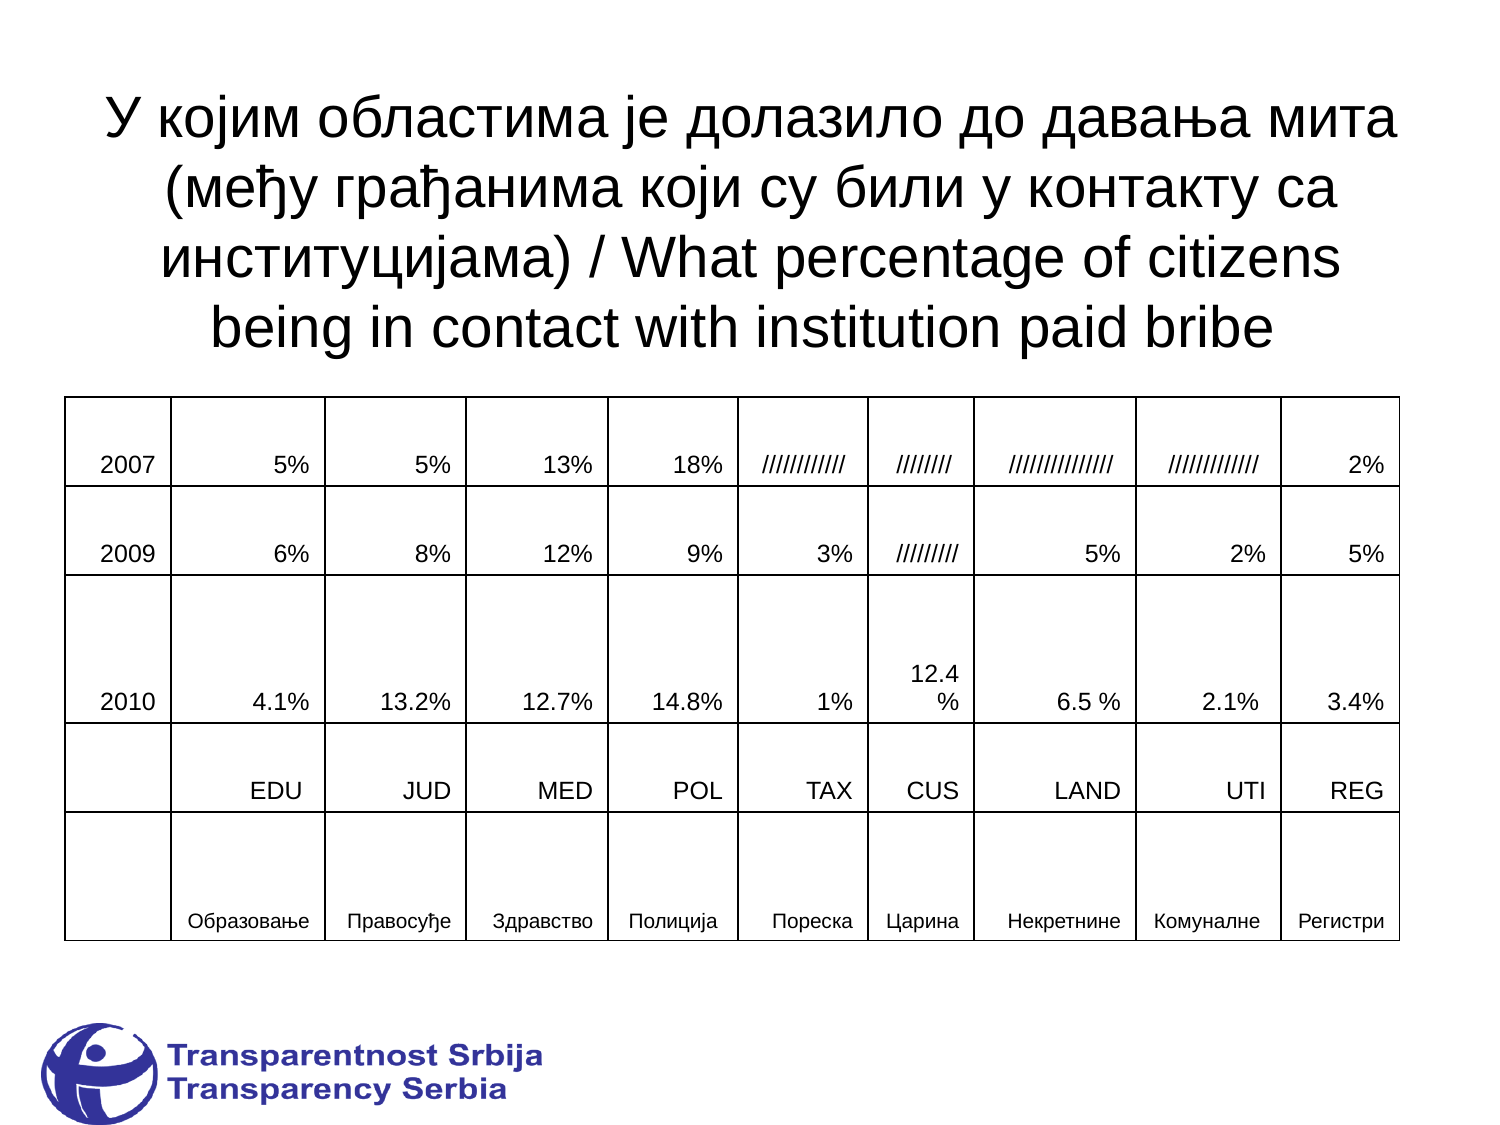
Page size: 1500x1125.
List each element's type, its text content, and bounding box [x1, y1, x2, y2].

table_cell 3% [739, 487, 867, 574]
table_cell 4.1% [172, 576, 324, 722]
table_cell LAND [975, 724, 1135, 811]
picture [41, 1023, 542, 1125]
table_header //////// [869, 398, 973, 485]
table_header 2% [1282, 398, 1399, 485]
table_cell Пореска [739, 813, 867, 940]
table_cell 9% [609, 487, 737, 574]
table_header 18% [609, 398, 737, 485]
table_cell Полиција [609, 813, 737, 940]
table_cell JUD [326, 724, 465, 811]
table_cell 12.7% [467, 576, 607, 722]
table_cell Комуналне [1137, 813, 1280, 940]
table_cell 5% [975, 487, 1135, 574]
table_cell 6.5 % [975, 576, 1135, 722]
table_cell [66, 724, 170, 811]
table_cell Некретнине [975, 813, 1135, 940]
table_cell Царина [869, 813, 973, 940]
table_cell ///////// [869, 487, 973, 574]
table_cell Здравство [467, 813, 607, 940]
table_cell 3.4% [1282, 576, 1399, 722]
table_cell Образовање [172, 813, 324, 940]
table_header /////////////// [975, 398, 1135, 485]
table_cell REG [1282, 724, 1399, 811]
table_cell 2.1% [1137, 576, 1280, 722]
title У којим областима је долазило до давања мита (међу грађанима који су били у контакту са институцијама) / What percentage of citizens being in contact with institution paid bribe [76, 125, 1428, 314]
table_cell 14.8% [609, 576, 737, 722]
table_cell 12.4 % [869, 576, 973, 722]
table_header //////////// [739, 398, 867, 485]
table_cell TAX [739, 724, 867, 811]
table_cell 2010 [66, 576, 170, 722]
table_header 13% [467, 398, 607, 485]
table_cell 2% [1137, 487, 1280, 574]
table_header 5% [172, 398, 324, 485]
table_cell 5% [1282, 487, 1399, 574]
table_cell MED [467, 724, 607, 811]
table_cell POL [609, 724, 737, 811]
table_cell CUS [869, 724, 973, 811]
table_cell 1% [739, 576, 867, 722]
table_cell UTI [1137, 724, 1280, 811]
table_header 5% [326, 398, 465, 485]
table_cell [66, 813, 170, 940]
table_cell Правосуђе [326, 813, 465, 940]
table_cell 2009 [66, 487, 170, 574]
table_cell EDU [172, 724, 324, 811]
table_header ///////////// [1137, 398, 1280, 485]
table_cell Регистри [1282, 813, 1399, 940]
table_header 2007 [66, 398, 170, 485]
table_cell 13.2% [326, 576, 465, 722]
table_cell 8% [326, 487, 465, 574]
table_cell 6% [172, 487, 324, 574]
table_cell 12% [467, 487, 607, 574]
